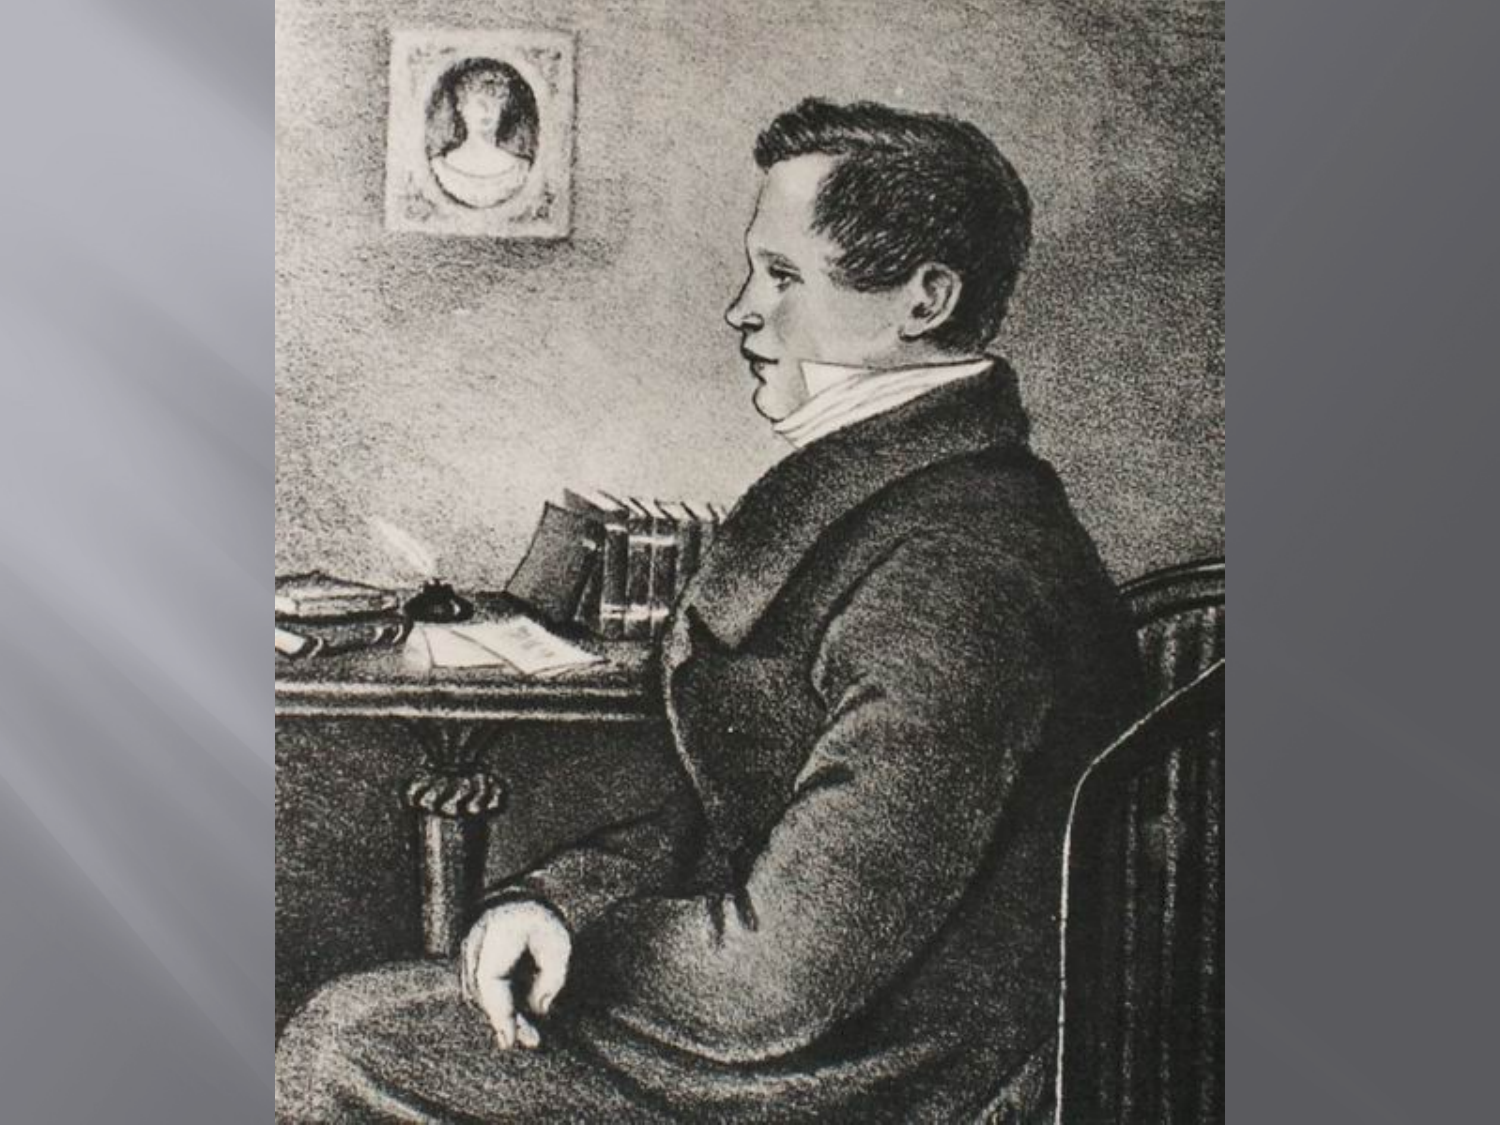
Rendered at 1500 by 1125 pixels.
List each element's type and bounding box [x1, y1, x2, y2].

picture [275, 0, 1225, 1125]
